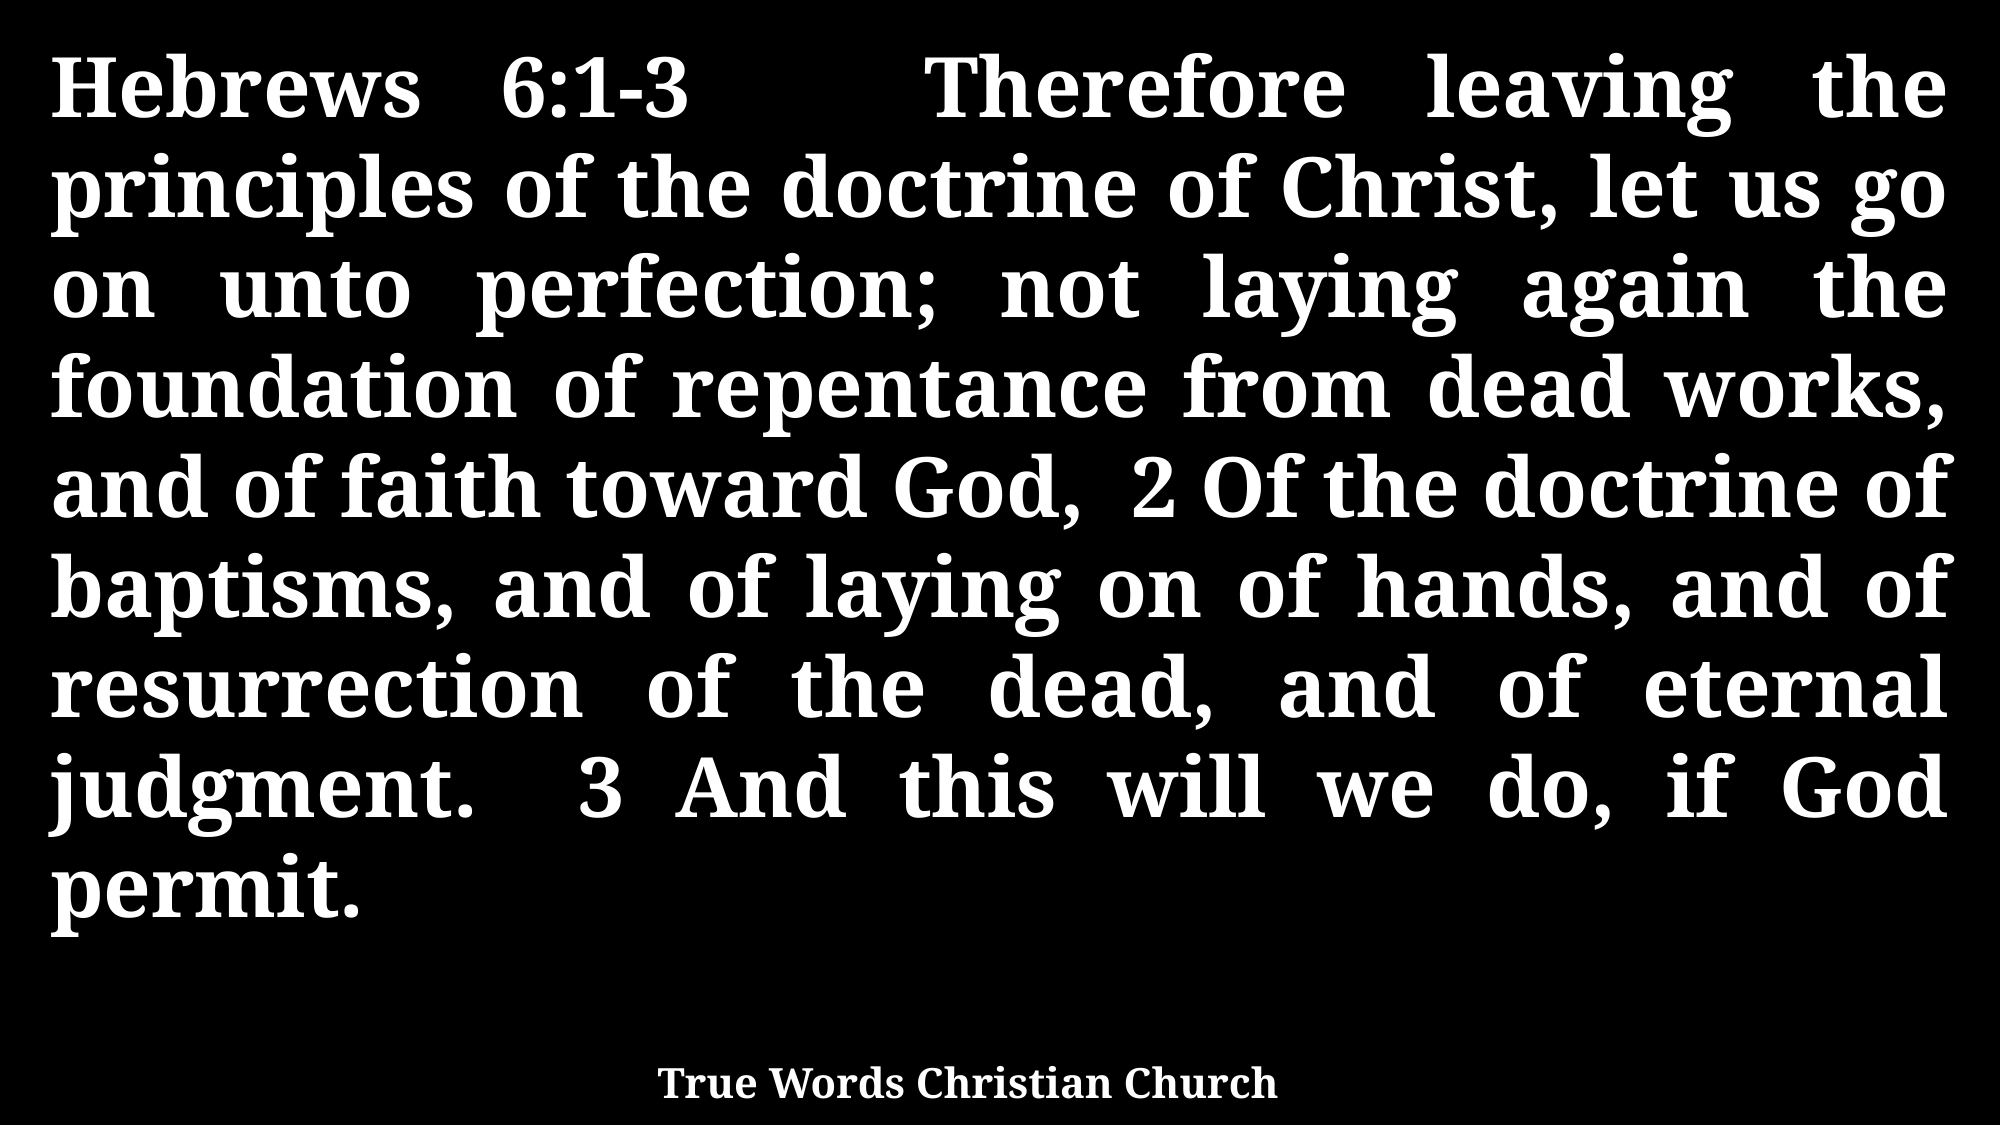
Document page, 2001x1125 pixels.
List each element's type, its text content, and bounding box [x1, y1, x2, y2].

text_box True Words Christian Church [642, 1049, 1294, 1114]
text_box Hebrews 6:1-3 Therefore leaving the principles of the doctrine of Christ, let us go on unto perfection; not laying again the foundation of repentance from dead works, and of faith toward God, 2 Of the doctrine of baptisms, and of laying on of hands, and of resurrection of the dead, and of eternal judgment. 3 And this will we do, if God permit. [35, 26, 1965, 942]
